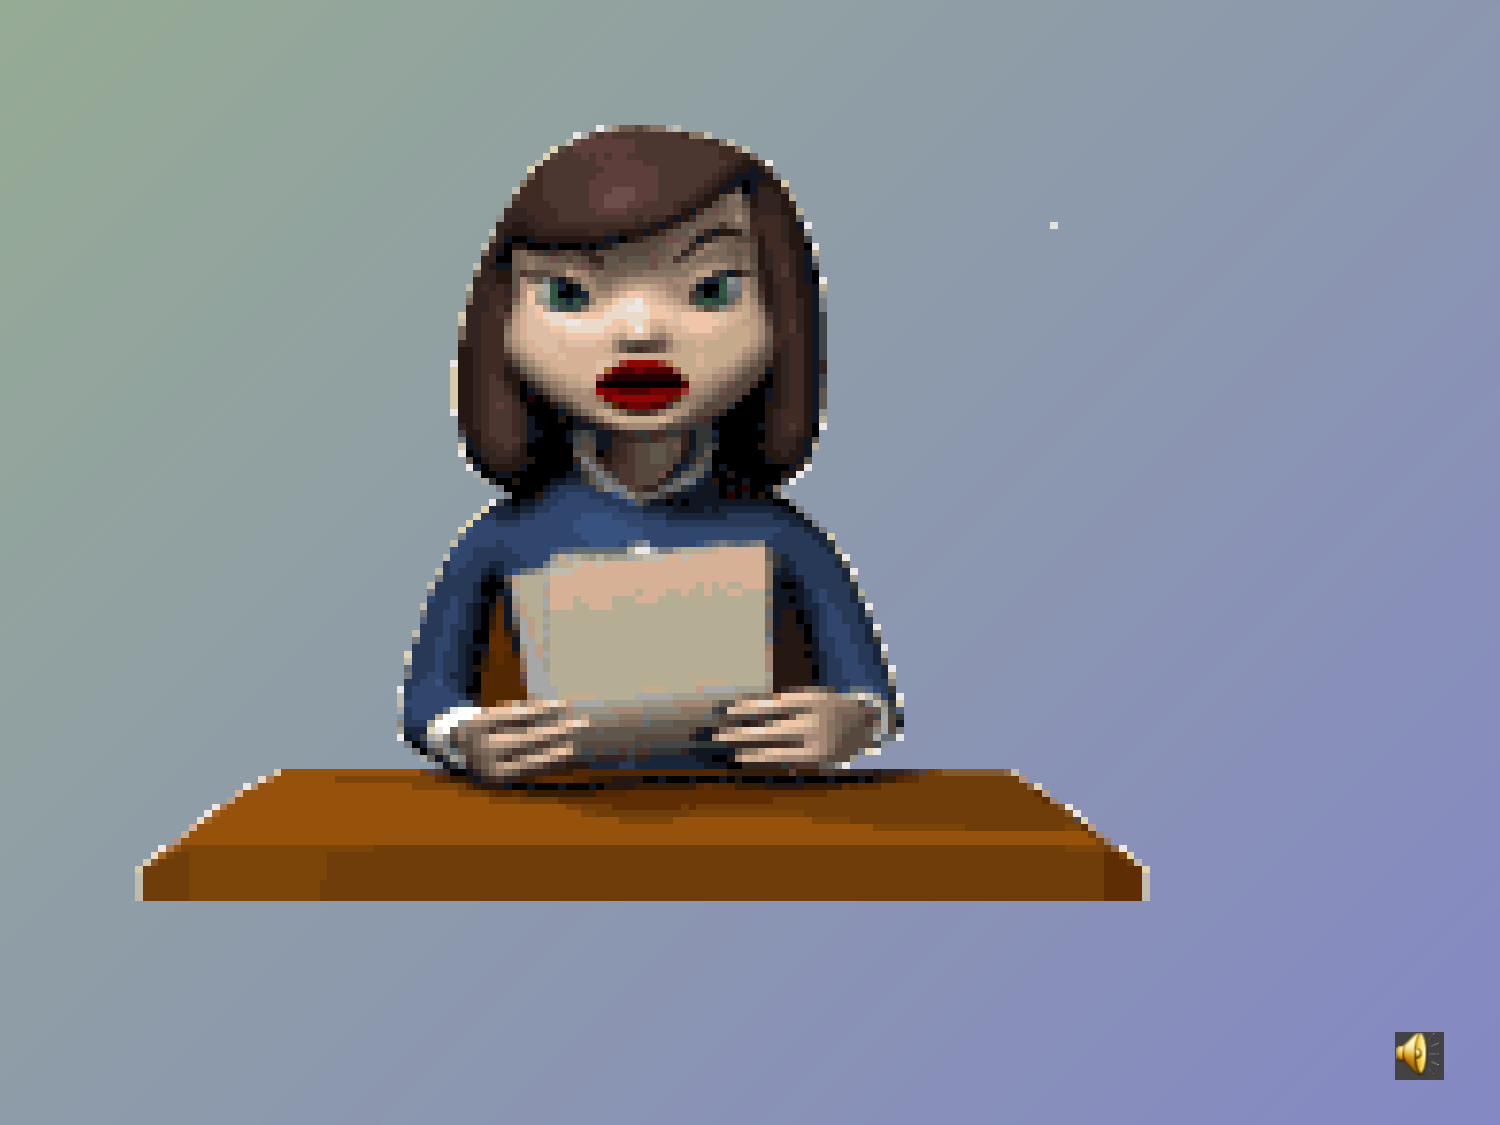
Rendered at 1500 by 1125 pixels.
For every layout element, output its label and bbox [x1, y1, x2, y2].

picture [105, 70, 1181, 901]
picture [1394, 1031, 1445, 1082]
